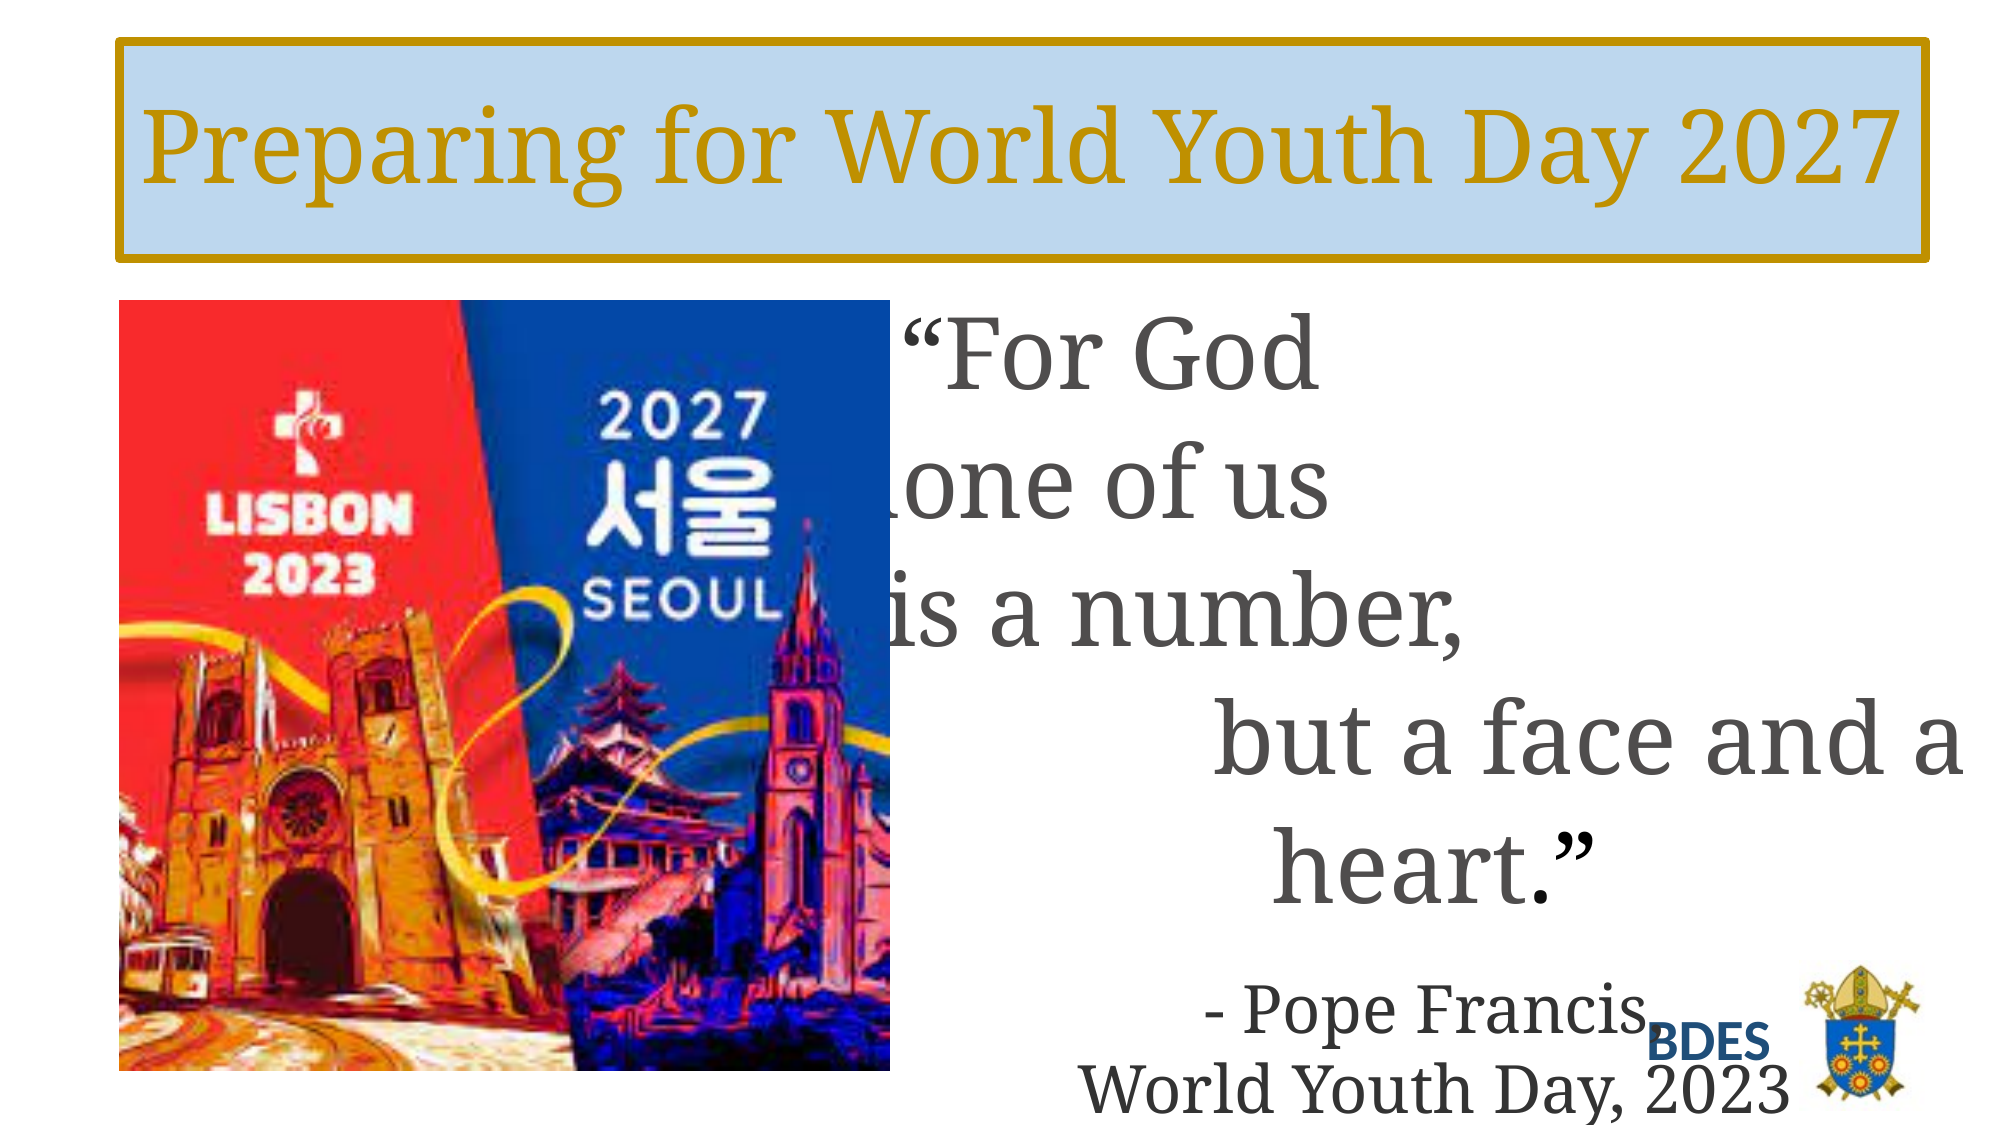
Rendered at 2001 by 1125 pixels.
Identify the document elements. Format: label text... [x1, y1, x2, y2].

text_box “For God none of us is a number, but a face and a heart.” - Pope Francis, World Youth Day, 2023 [808, 274, 2000, 1125]
text_box Preparing for World Youth Day 2027 [119, 41, 1926, 259]
picture [119, 300, 890, 1071]
picture [1799, 960, 1926, 1111]
